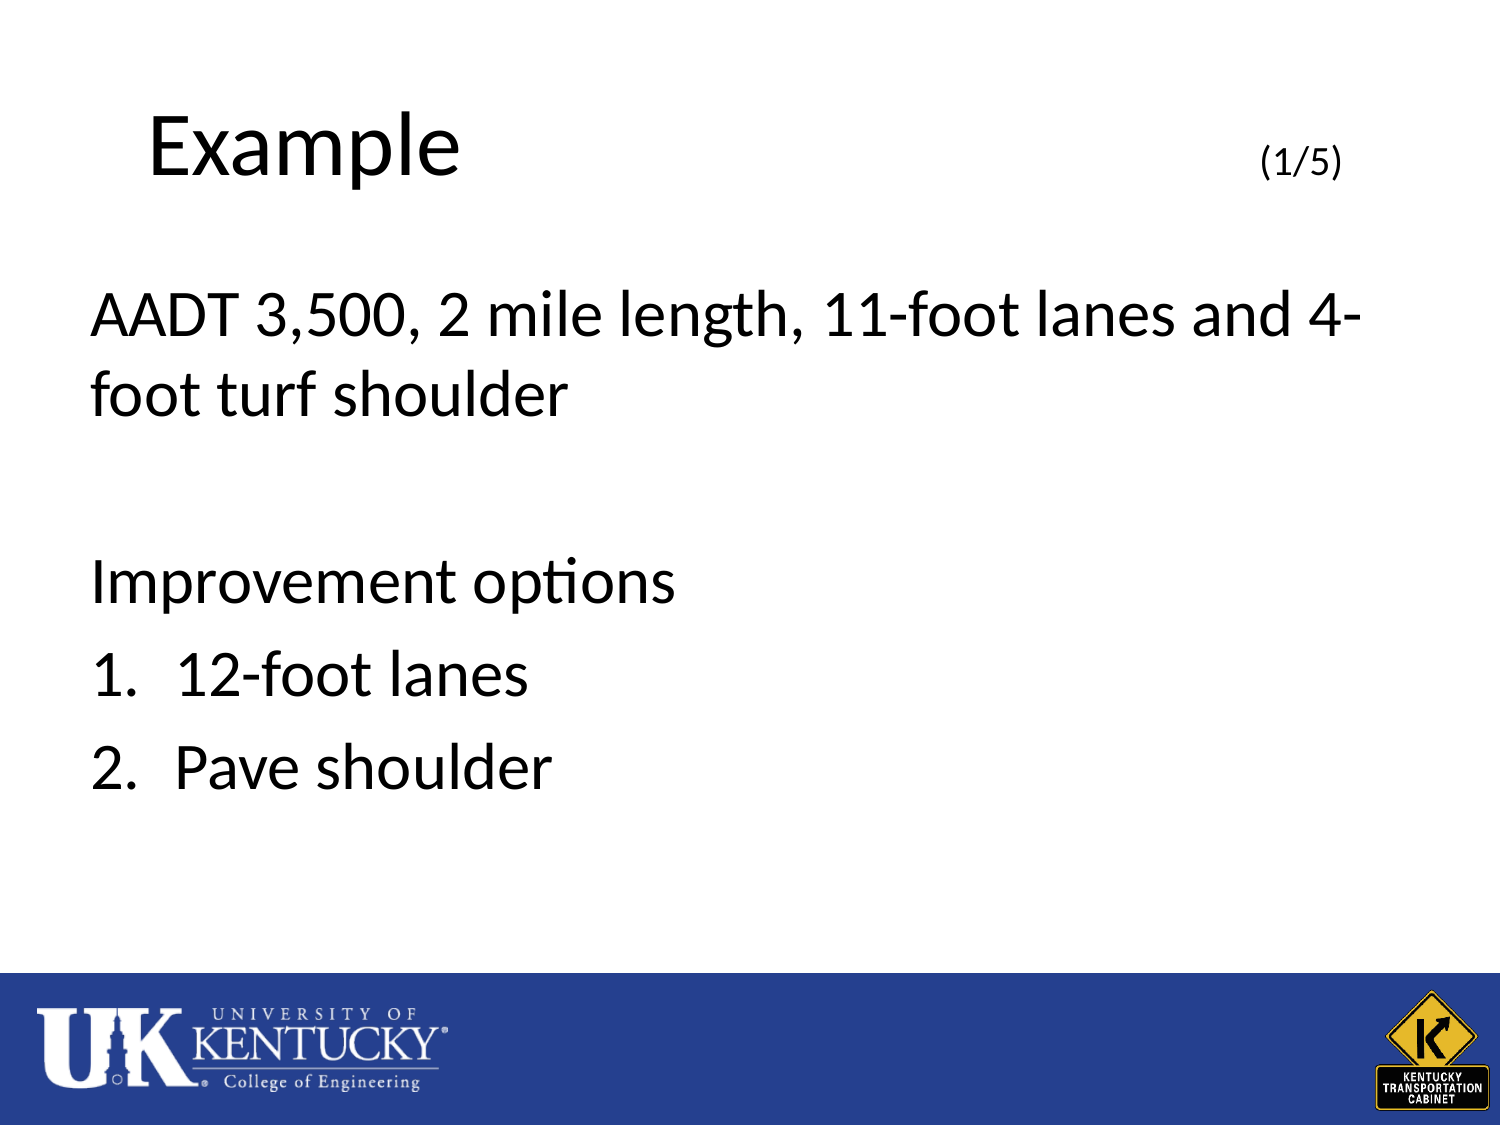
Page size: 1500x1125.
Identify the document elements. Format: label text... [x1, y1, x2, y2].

list AADT 3,500, 2 mile length, 11-foot lanes and 4-foot turf shoulder Improvement options 12-foot lanes Pave shoulder [75, 262, 1425, 1005]
picture [1367, 985, 1497, 1115]
title Example (1/5) [75, 45, 1425, 233]
picture [37, 1008, 448, 1092]
